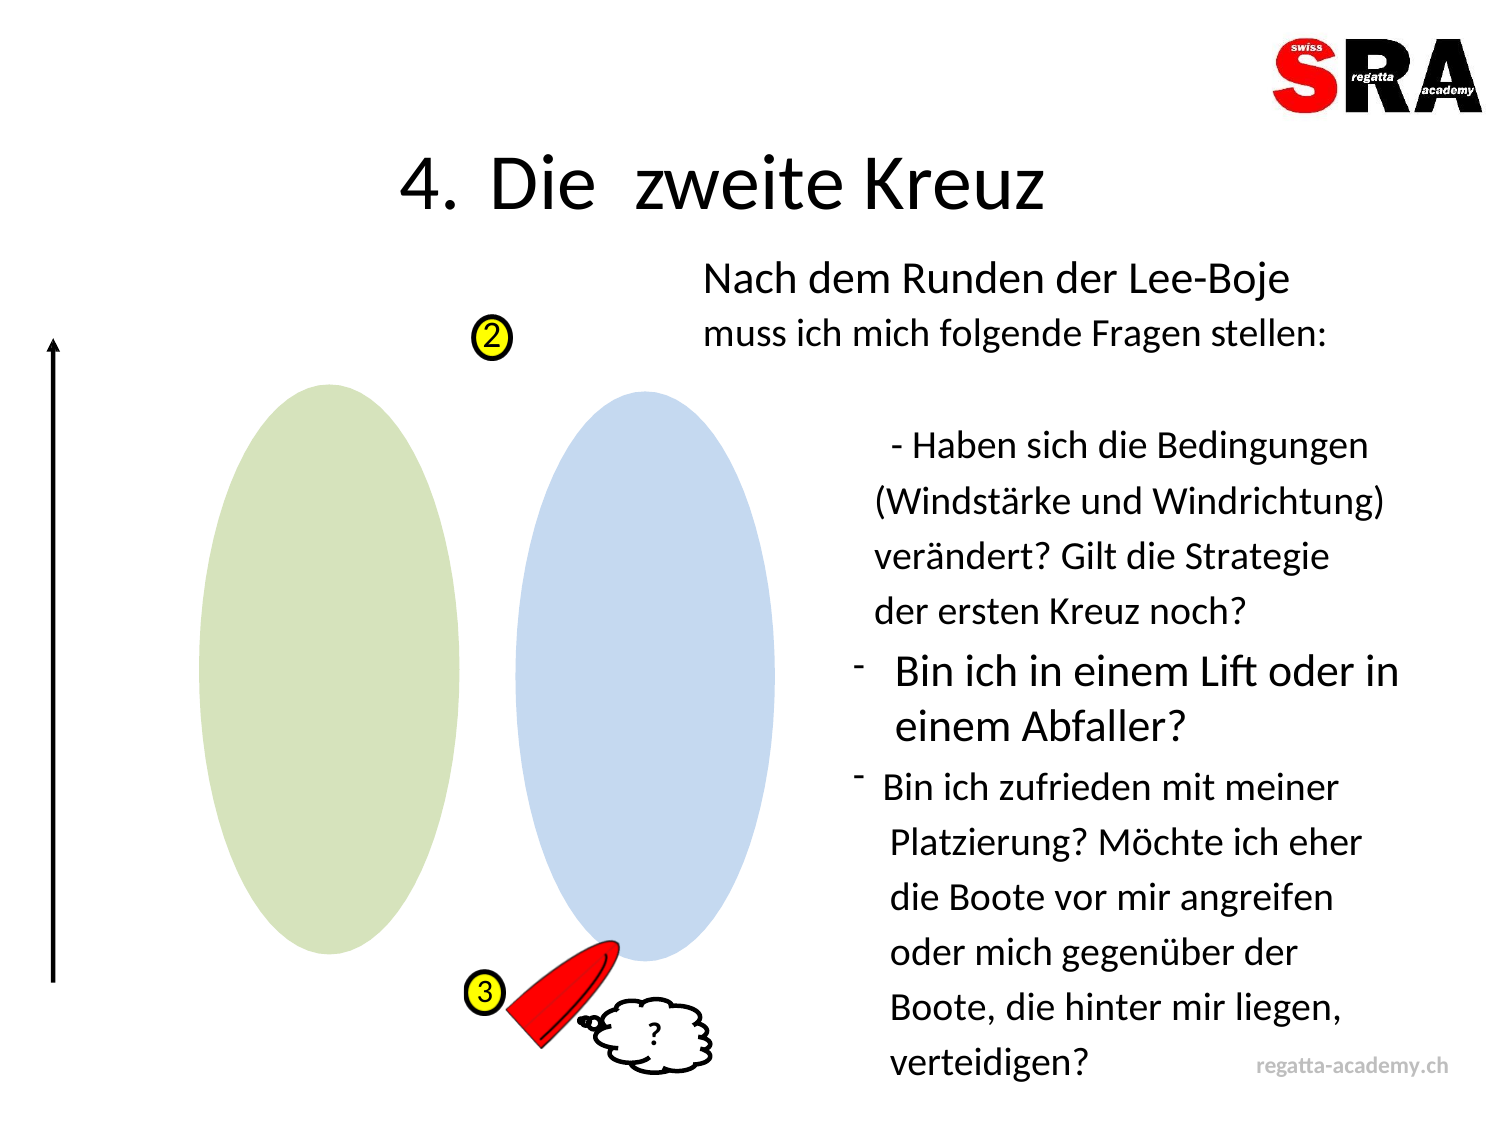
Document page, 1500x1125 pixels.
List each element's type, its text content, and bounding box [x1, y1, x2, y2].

text_box Die 2 [480, 145, 630, 362]
text_box [595, 999, 711, 1073]
text_box [1250, 0, 1497, 139]
text_box - [850, 644, 877, 695]
text_box - [850, 754, 877, 805]
text_box [588, 1017, 601, 1030]
text_box [471, 314, 480, 361]
text_box regatta-academy.ch [1254, 1052, 1483, 1085]
text_box ? [645, 1017, 673, 1060]
text_box zweite Kreuz Nach dem Runden der Lee-Boje muss ich mich folgende Fragen stellen: [632, 145, 1430, 365]
text_box [515, 391, 775, 962]
text_box [199, 384, 460, 955]
text_box [581, 1017, 589, 1026]
text_box [496, 918, 646, 1054]
text_box - Haben sich die Bedingungen (Windstärke und Windrichtung) verändert? Gilt die Strategie der ersten Kreuz noch? [850, 424, 1470, 640]
text_box [46, 338, 61, 983]
text_box [630, 1058, 646, 1063]
text_box Bin ich in einem Lift oder in einem Abfaller? [880, 633, 1426, 759]
text_box [463, 969, 496, 1016]
text_box Bin ich zufrieden mit meiner Platzierung? Möchte ich eher die Boote vor mir angreifen oder mich gegenüber der Boote, die hinter mir liegen, verteidigen? [880, 759, 1443, 1125]
text_box 4. [397, 145, 480, 242]
text_box 3 [474, 975, 504, 1017]
